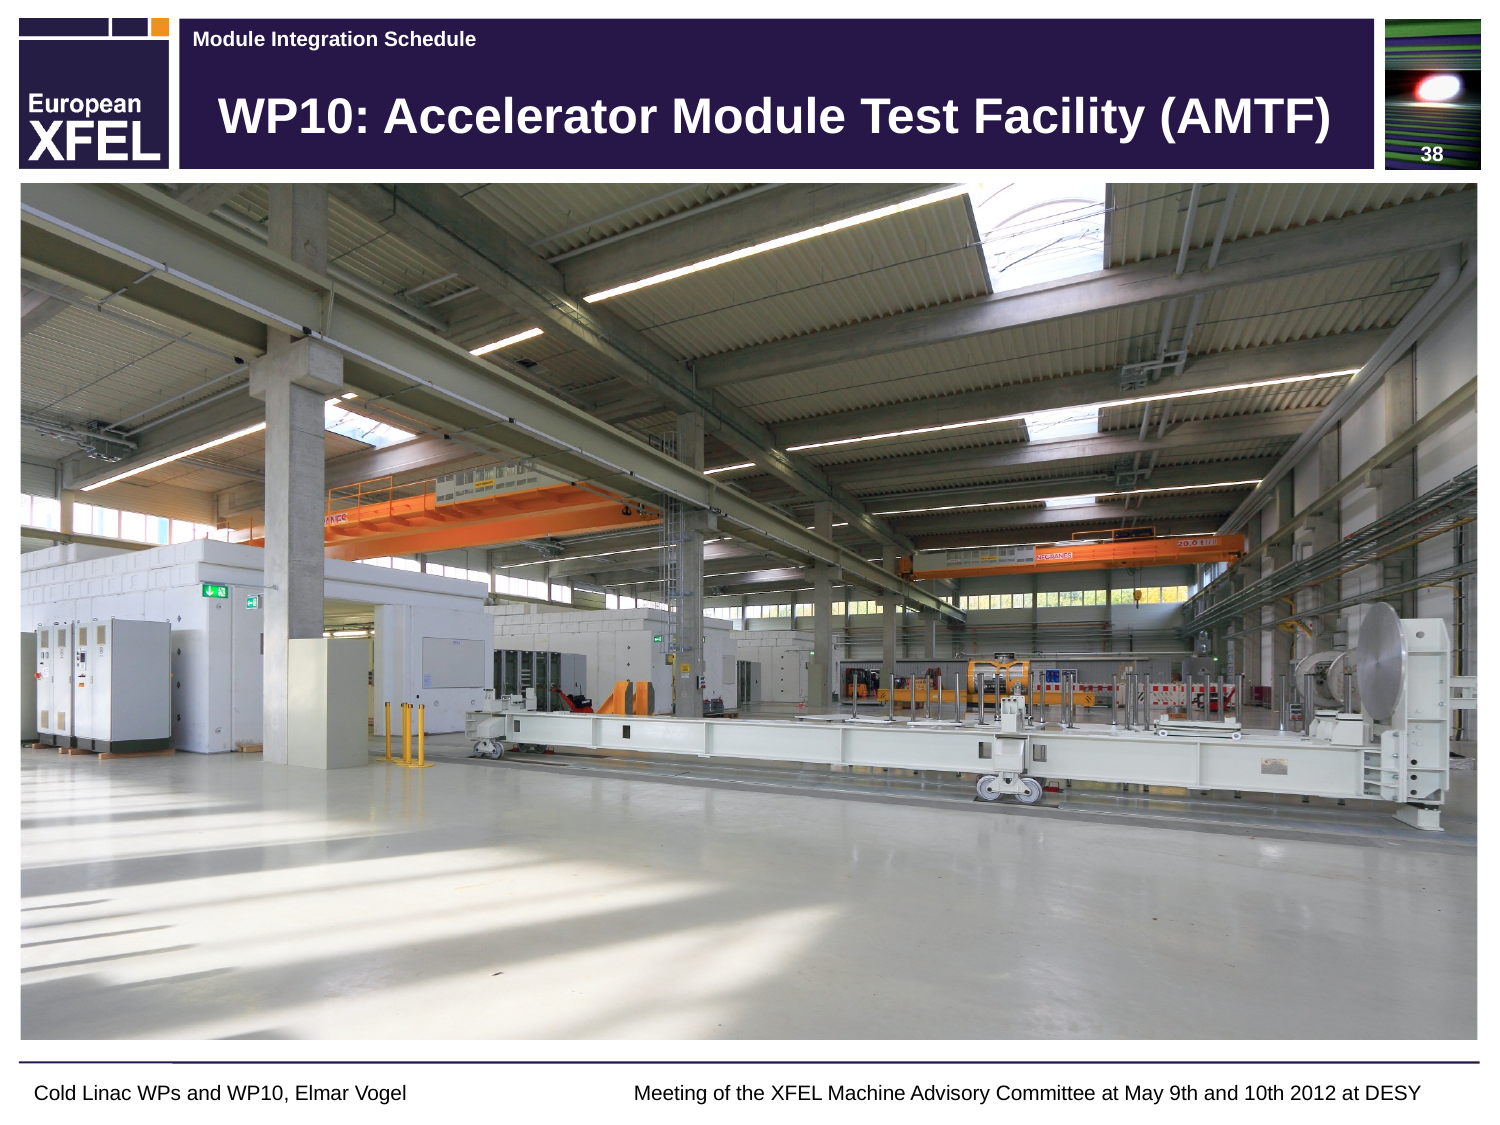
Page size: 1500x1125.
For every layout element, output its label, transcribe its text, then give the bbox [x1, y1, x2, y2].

picture [19, 18, 169, 169]
picture [20, 182, 1478, 1040]
slide_number 38 [1384, 18, 1480, 169]
picture [1385, 19, 1481, 170]
title WP10: Accelerator Module Test Facility (AMTF) [179, 51, 1375, 169]
